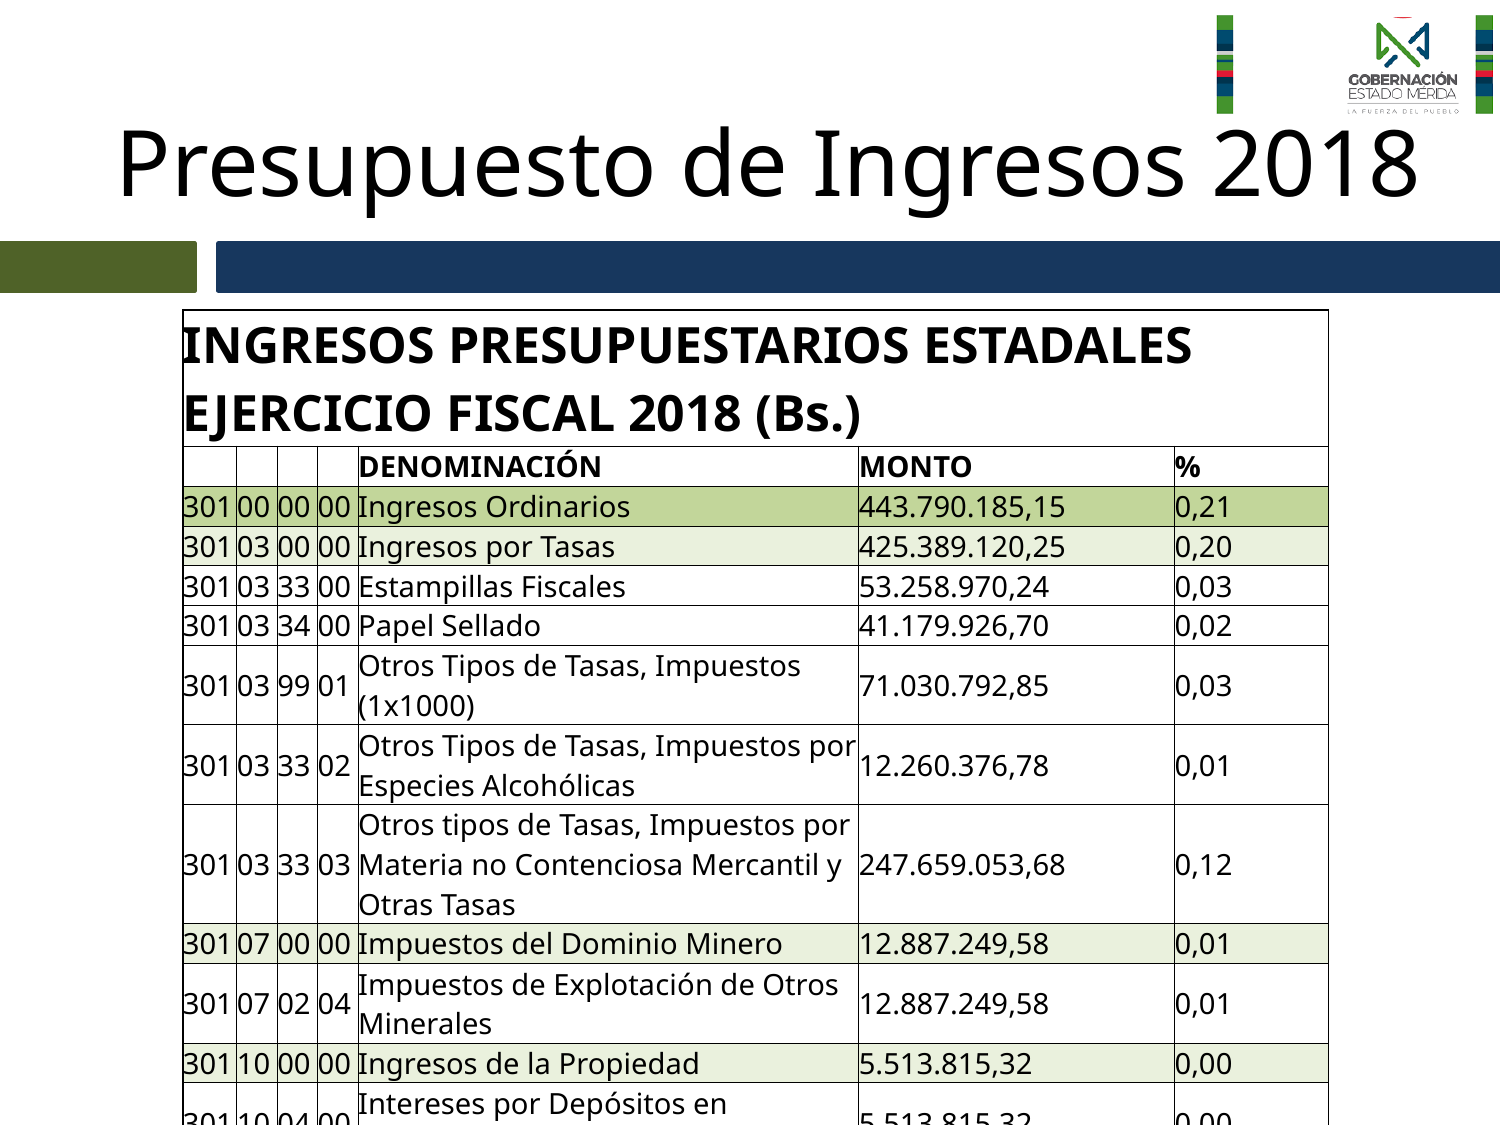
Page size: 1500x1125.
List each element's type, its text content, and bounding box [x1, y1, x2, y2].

table_cell 425.389.120,25 [859, 527, 1174, 565]
table_cell 04 [278, 1083, 317, 1125]
table_cell 33 [278, 805, 317, 923]
table_cell 301 [184, 1083, 236, 1125]
table_cell 0,01 [1175, 725, 1328, 804]
table_cell Estampillas Fiscales [359, 566, 858, 605]
table_cell 03 [237, 805, 277, 923]
table_cell 00 [318, 527, 358, 565]
table_cell Impuestos de Explotación de Otros Minerales [359, 964, 858, 1043]
table_cell 5.513.815,32 [859, 1044, 1174, 1082]
table_cell 04 [318, 964, 358, 1043]
table_cell 12.260.376,78 [859, 725, 1174, 804]
table_cell 301 [184, 805, 236, 923]
table_cell 12.887.249,58 [859, 924, 1174, 963]
table_cell 07 [237, 964, 277, 1043]
title Presupuesto de Ingresos 2018 [100, 78, 1438, 241]
table_cell 301 [184, 725, 236, 804]
table_cell 53.258.970,24 [859, 566, 1174, 605]
table_cell 5.513.815,32 [859, 1083, 1174, 1125]
table_cell 00 [278, 924, 317, 963]
table_cell 02 [318, 725, 358, 804]
table_cell 0,12 [1175, 805, 1328, 923]
table_cell Otros Tipos de Tasas, Impuestos por Especies Alcohólicas [359, 725, 858, 804]
table_cell [184, 447, 236, 486]
table_cell 99 [278, 646, 317, 724]
table_cell 41.179.926,70 [859, 606, 1174, 645]
table_cell 301 [184, 606, 236, 645]
table_cell MONTO [859, 447, 1174, 486]
table_cell 01 [318, 646, 358, 724]
table_cell 247.659.053,68 [859, 805, 1174, 923]
table_cell Impuestos del Dominio Minero [359, 924, 858, 963]
table_cell 301 [184, 646, 236, 724]
table_cell 12.887.249,58 [859, 964, 1174, 1043]
table_cell 00 [318, 1083, 358, 1125]
table_cell 00 [318, 924, 358, 963]
table_cell 301 [184, 527, 236, 565]
table_cell 33 [278, 725, 317, 804]
text_box [0, 241, 197, 293]
table_cell 0,00 [1175, 1044, 1328, 1082]
table_cell 10 [237, 1044, 277, 1082]
table_cell 301 [184, 1044, 236, 1082]
table_cell Intereses por Depósitos en Instituciones Financieras [359, 1083, 858, 1125]
table_cell 301 [184, 566, 236, 605]
table_cell 34 [278, 606, 317, 645]
table_cell 00 [278, 487, 317, 526]
table_cell 00 [278, 1044, 317, 1082]
table_cell [278, 447, 317, 486]
table_cell 0,21 [1175, 487, 1328, 526]
table_cell 10 [237, 1083, 277, 1125]
table_cell 00 [318, 1044, 358, 1082]
table_cell 03 [237, 566, 277, 605]
text_box [216, 241, 1500, 293]
table_cell 71.030.792,85 [859, 646, 1174, 724]
table_cell 03 [318, 805, 358, 923]
table_cell 301 [184, 487, 236, 526]
table_cell 0,00 [1175, 1083, 1328, 1125]
table_cell 443.790.185,15 [859, 487, 1174, 526]
table_cell 00 [278, 527, 317, 565]
table_cell 00 [237, 487, 277, 526]
table_cell 03 [237, 646, 277, 724]
table_cell DENOMINACIÓN [359, 447, 858, 486]
table_cell 301 [184, 924, 236, 963]
table_cell 0,20 [1175, 527, 1328, 565]
table_cell % [1175, 447, 1328, 486]
table_cell 0,03 [1175, 566, 1328, 605]
table_cell Ingresos de la Propiedad [359, 1044, 858, 1082]
table_cell 0,01 [1175, 924, 1328, 963]
table_cell Otros Tipos de Tasas, Impuestos (1x1000) [359, 646, 858, 724]
picture [1210, 0, 1500, 116]
table_cell 03 [237, 527, 277, 565]
table_cell 07 [237, 924, 277, 963]
table_cell 33 [278, 566, 317, 605]
table_cell Papel Sellado [359, 606, 858, 645]
table_cell 0,02 [1175, 606, 1328, 645]
table_cell 00 [318, 566, 358, 605]
table_cell 03 [237, 725, 277, 804]
table_header INGRESOS PRESUPUESTARIOS ESTADALES EJERCICIO FISCAL 2018 (Bs.) [184, 311, 1328, 446]
table_cell 0,01 [1175, 964, 1328, 1043]
table_cell Ingresos por Tasas [359, 527, 858, 565]
table_cell Ingresos Ordinarios [359, 487, 858, 526]
table_cell 02 [278, 964, 317, 1043]
table_cell 301 [184, 964, 236, 1043]
table_cell 03 [237, 606, 277, 645]
table_cell 00 [318, 487, 358, 526]
table_cell Otros tipos de Tasas, Impuestos por Materia no Contenciosa Mercantil y Otras Tasas [359, 805, 858, 923]
table_cell 0,03 [1175, 646, 1328, 724]
table_cell [237, 447, 277, 486]
table_cell [318, 447, 358, 486]
table_cell 00 [318, 606, 358, 645]
